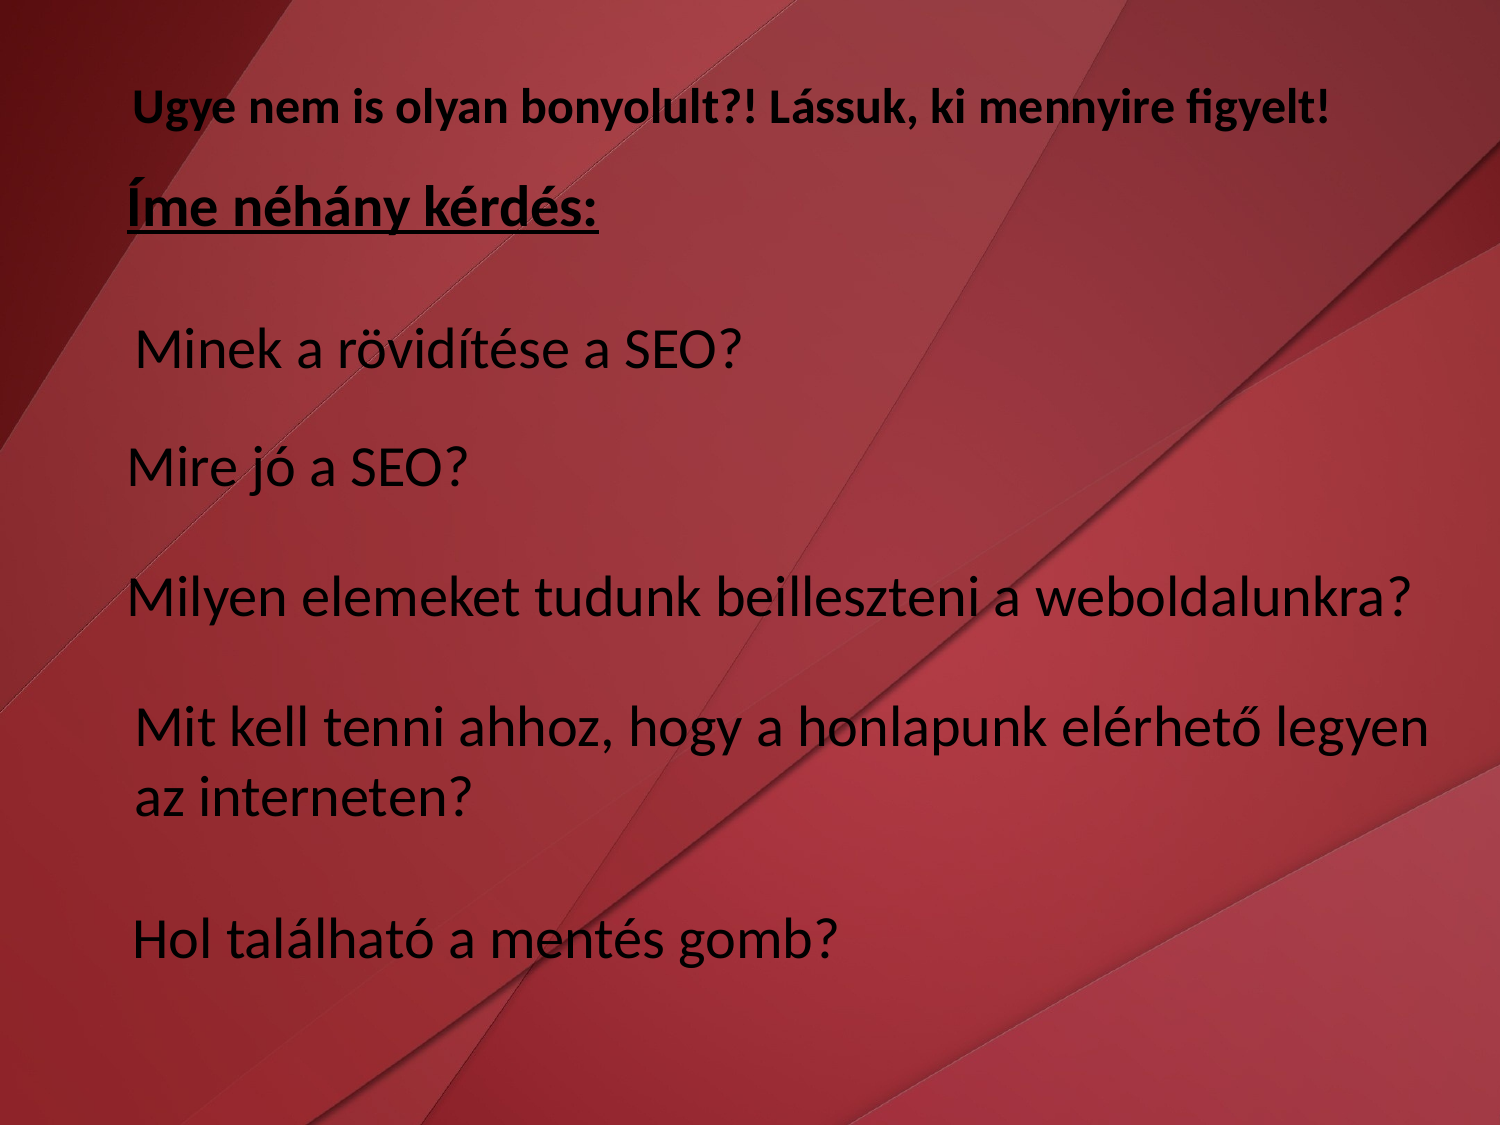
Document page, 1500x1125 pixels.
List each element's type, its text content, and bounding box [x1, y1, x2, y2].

picture [0, 0, 1500, 1125]
text_box Mit kell tenni ahhoz, hogy a honlapunk elérhető legyen az interneten? [119, 680, 1455, 836]
text_box Mire jó a SEO? [112, 420, 831, 506]
text_box Íme néhány kérdés: [112, 160, 1199, 246]
text_box Milyen elemeket tudunk beilleszteni a weboldalunkra? [112, 550, 1500, 636]
text_box Hol található a mentés gomb? [117, 893, 1091, 978]
text_box Minek a rövidítése a SEO? [119, 302, 1177, 388]
text_box Ugye nem is olyan bonyolult?! Lássuk, ki mennyire figyelt! [117, 66, 1424, 142]
